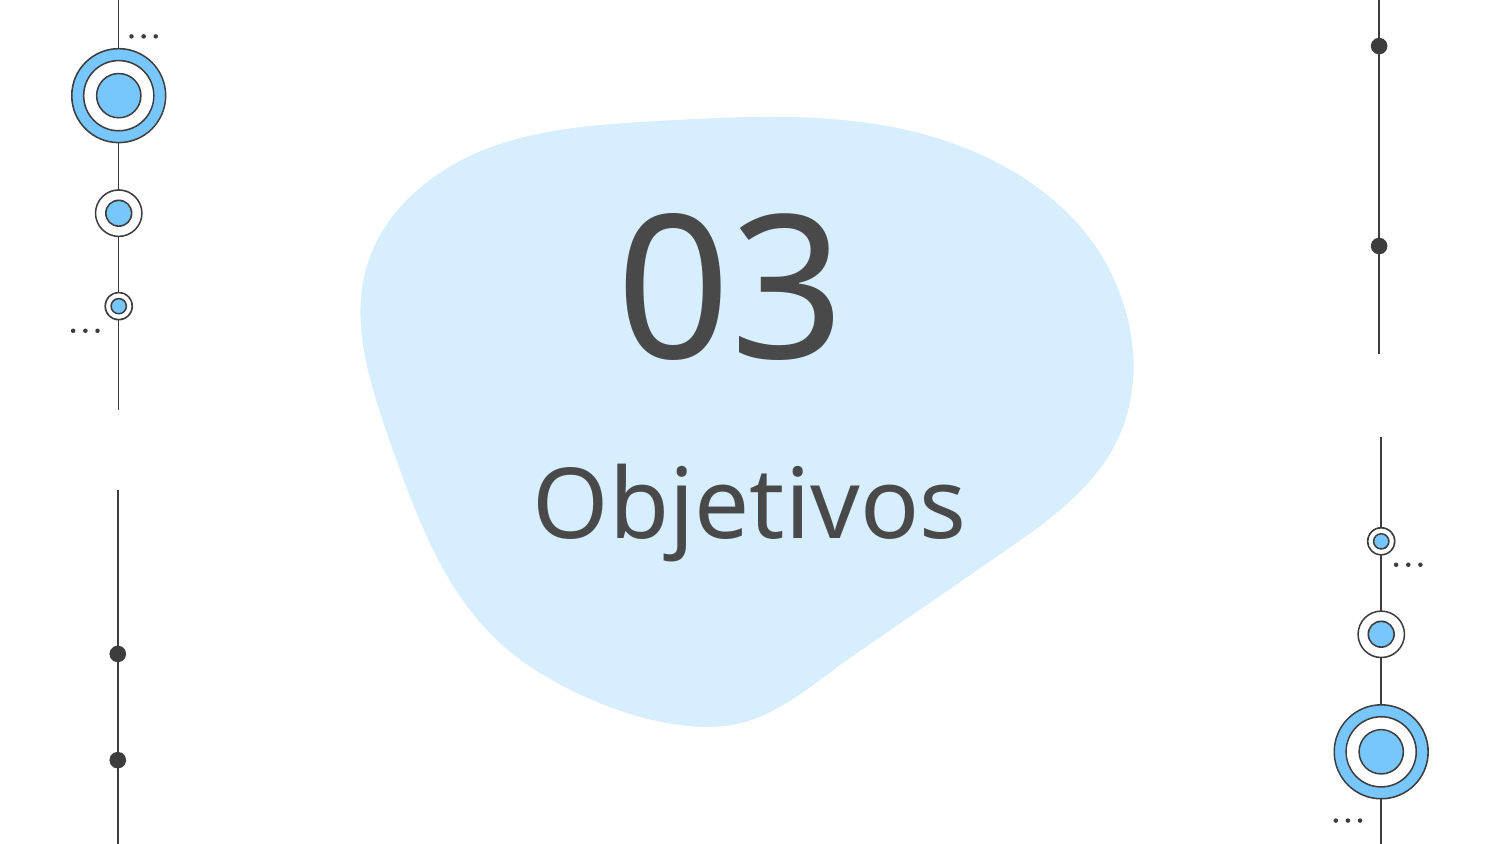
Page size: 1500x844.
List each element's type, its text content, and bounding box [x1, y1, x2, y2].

title 03 [487, 190, 975, 366]
title Objetivos [487, 378, 1013, 620]
